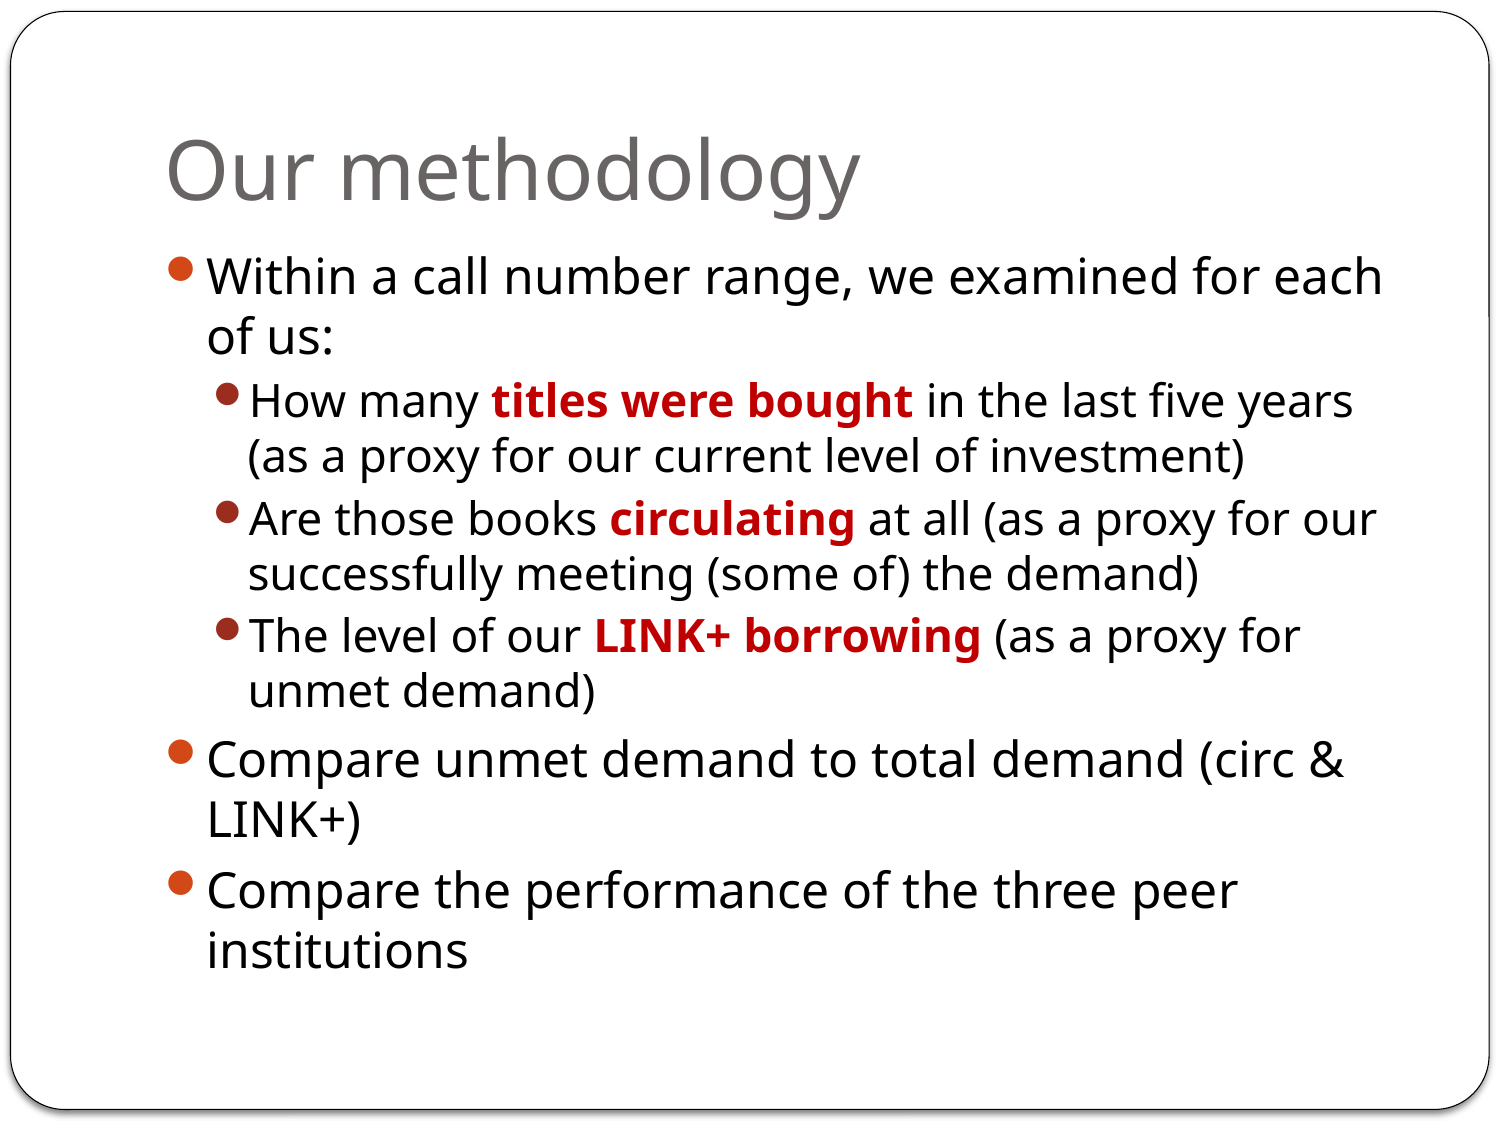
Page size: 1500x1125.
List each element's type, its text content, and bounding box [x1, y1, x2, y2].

title Our methodology [150, 45, 1425, 233]
list Within a call number range, we examined for each of us: How many titles were bought in the last five years (as a proxy for our current level of investment) Are those books circulating at all (as a proxy for our successfully meeting (some of) the demand) The level of our LINK+ borrowing (as a proxy for unmet demand) Compare unmet demand to total demand (circ & LINK+) Compare the performance of the three peer institutions [150, 237, 1425, 988]
